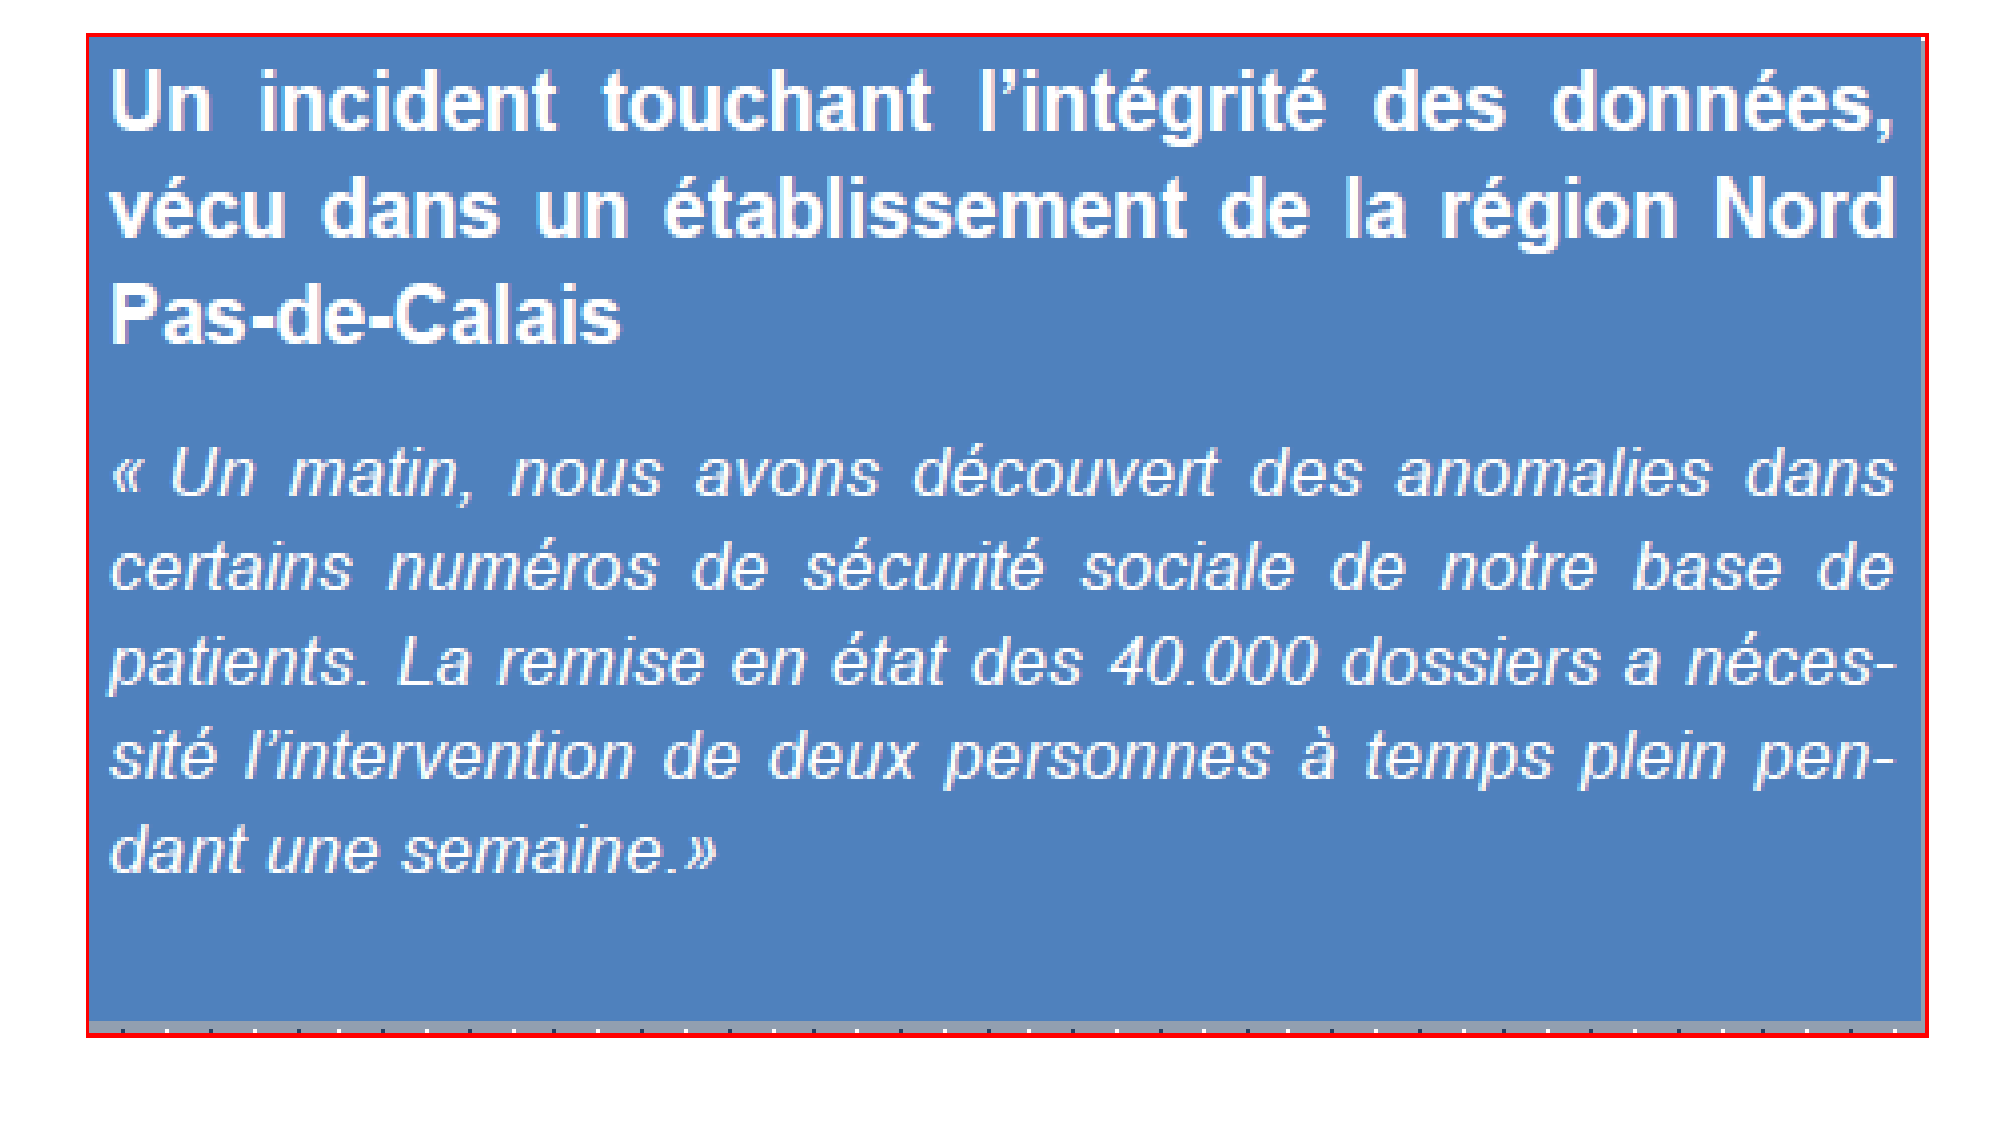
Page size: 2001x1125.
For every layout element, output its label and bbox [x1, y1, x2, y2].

list [86, 33, 1929, 1038]
